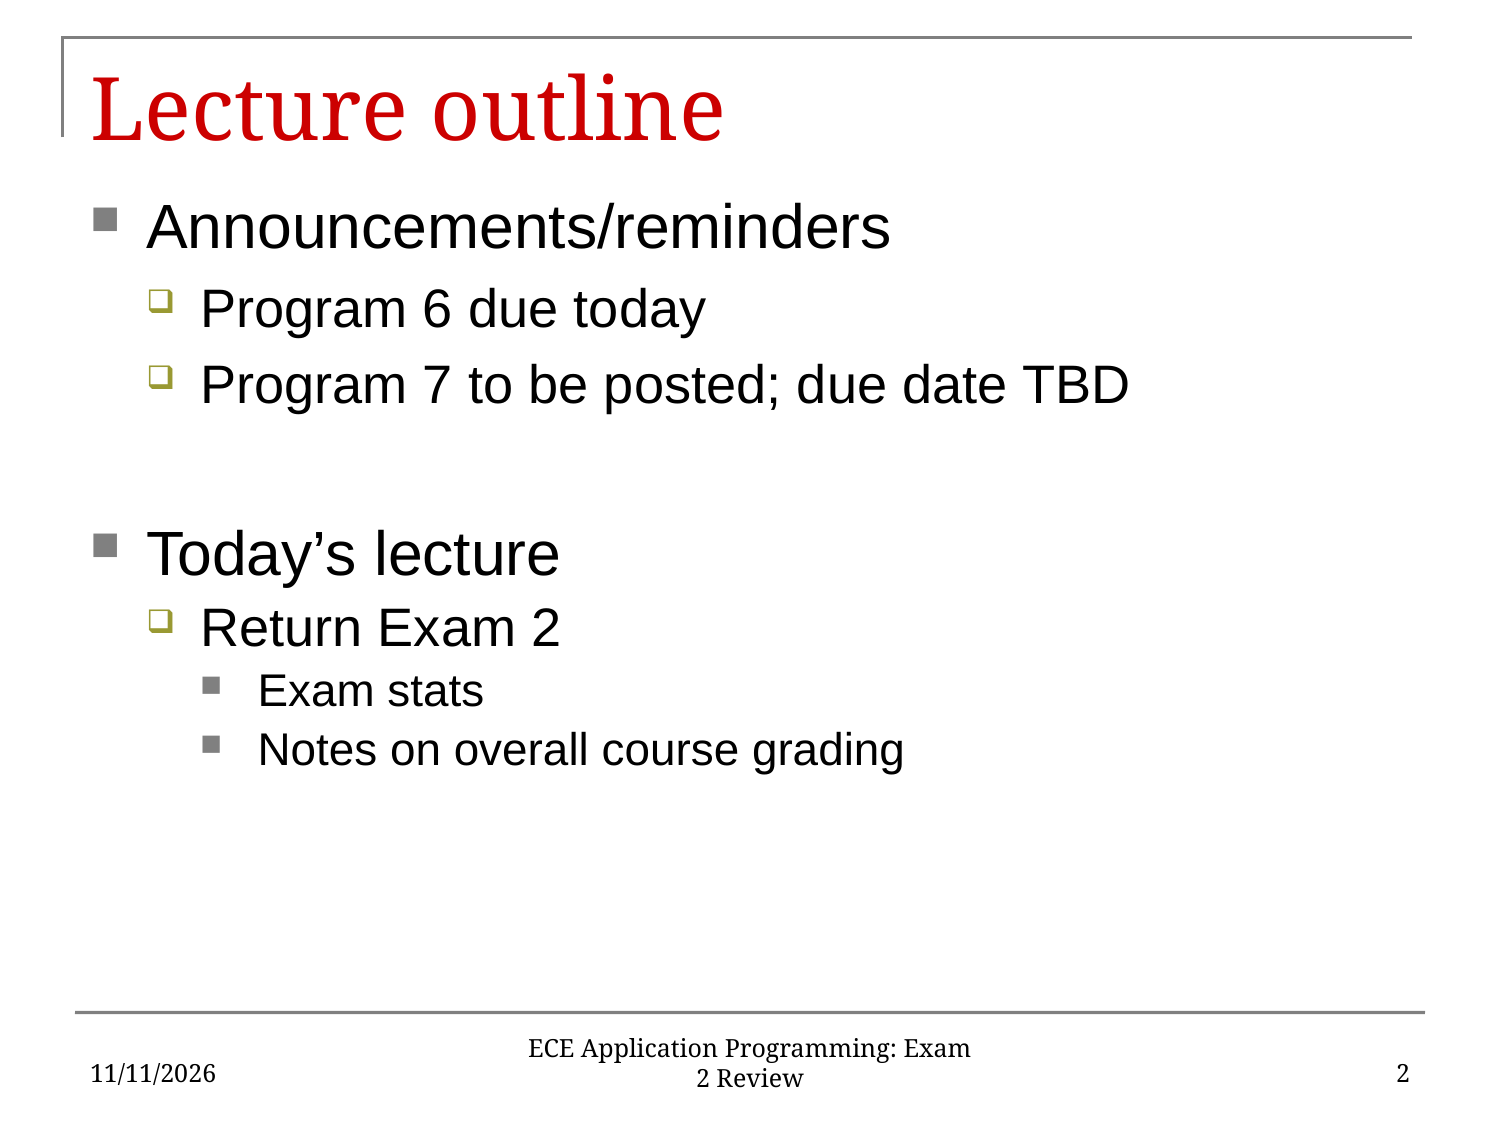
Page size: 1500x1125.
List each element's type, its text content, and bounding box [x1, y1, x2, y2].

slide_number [74, 1023, 426, 1100]
title Lecture outline [75, 45, 1425, 163]
slide_number 2 [1074, 1023, 1426, 1100]
list Announcements/reminders Program 6 due today Program 7 to be posted; due date TBD Today’s lecture Return Exam 2 Exam stats Notes on overall course grading [75, 187, 1425, 1006]
footer ECE Application Programming: Exam 2 Review [512, 1024, 988, 1101]
